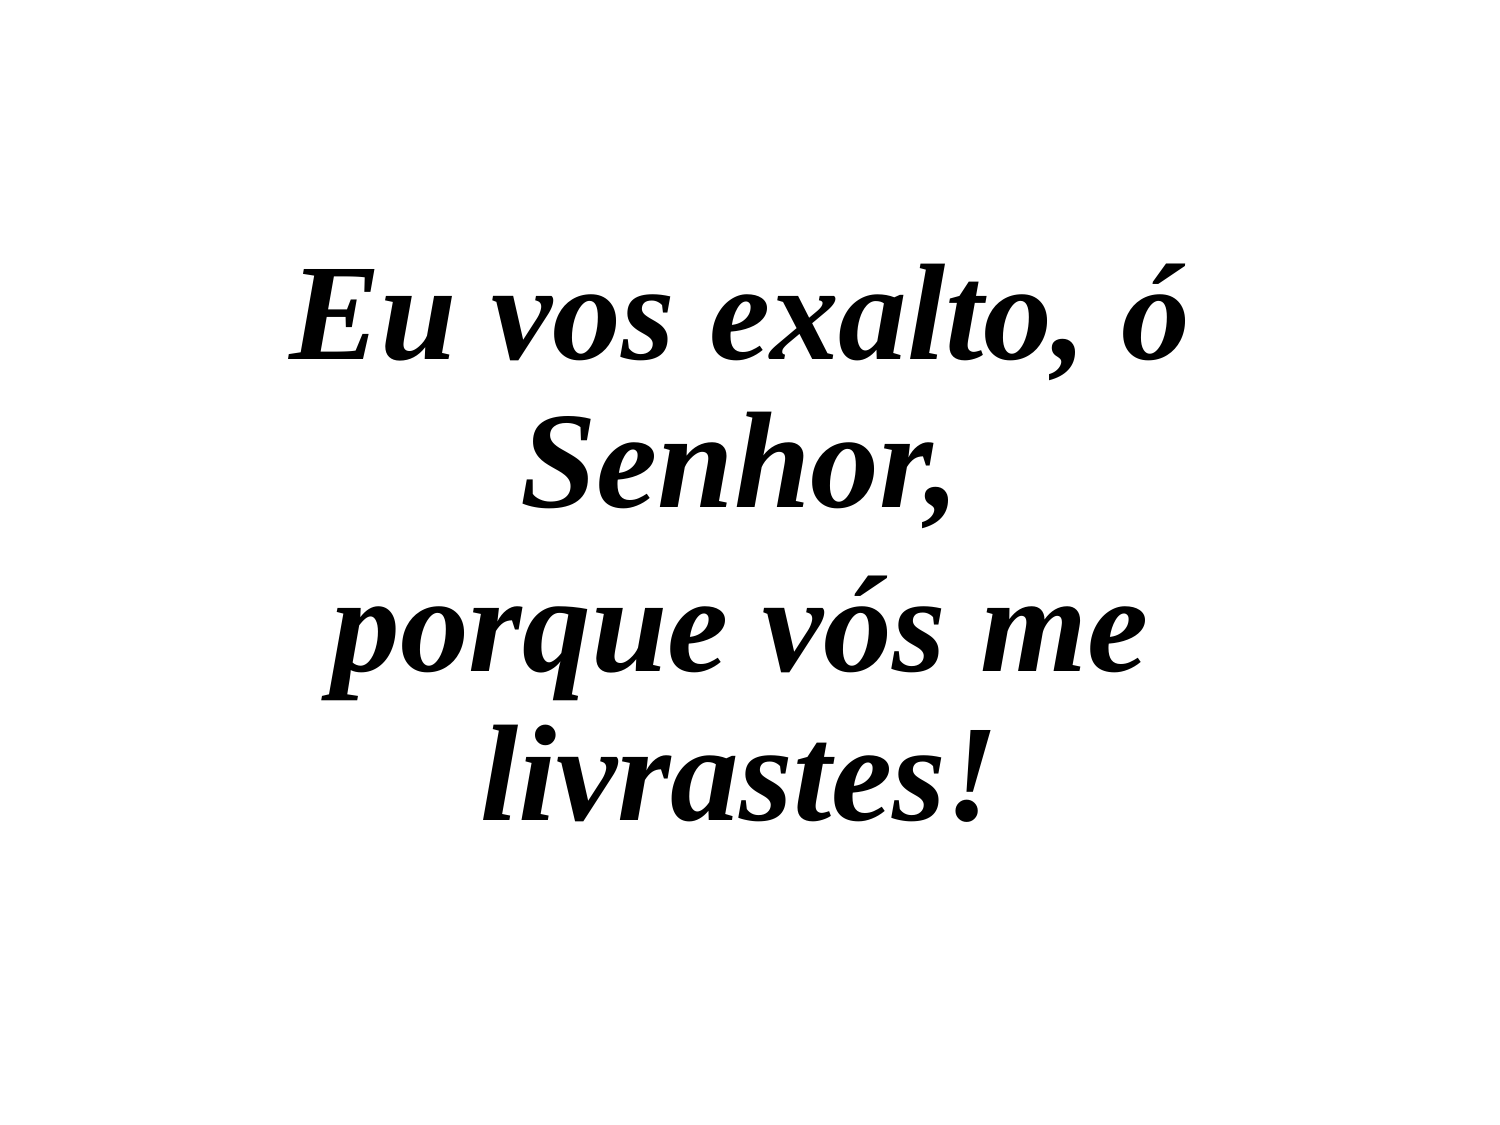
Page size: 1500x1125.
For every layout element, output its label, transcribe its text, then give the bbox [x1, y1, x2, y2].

list Eu vos exalto, ó Senhor, porque vós me livrastes! [83, 53, 1397, 1038]
